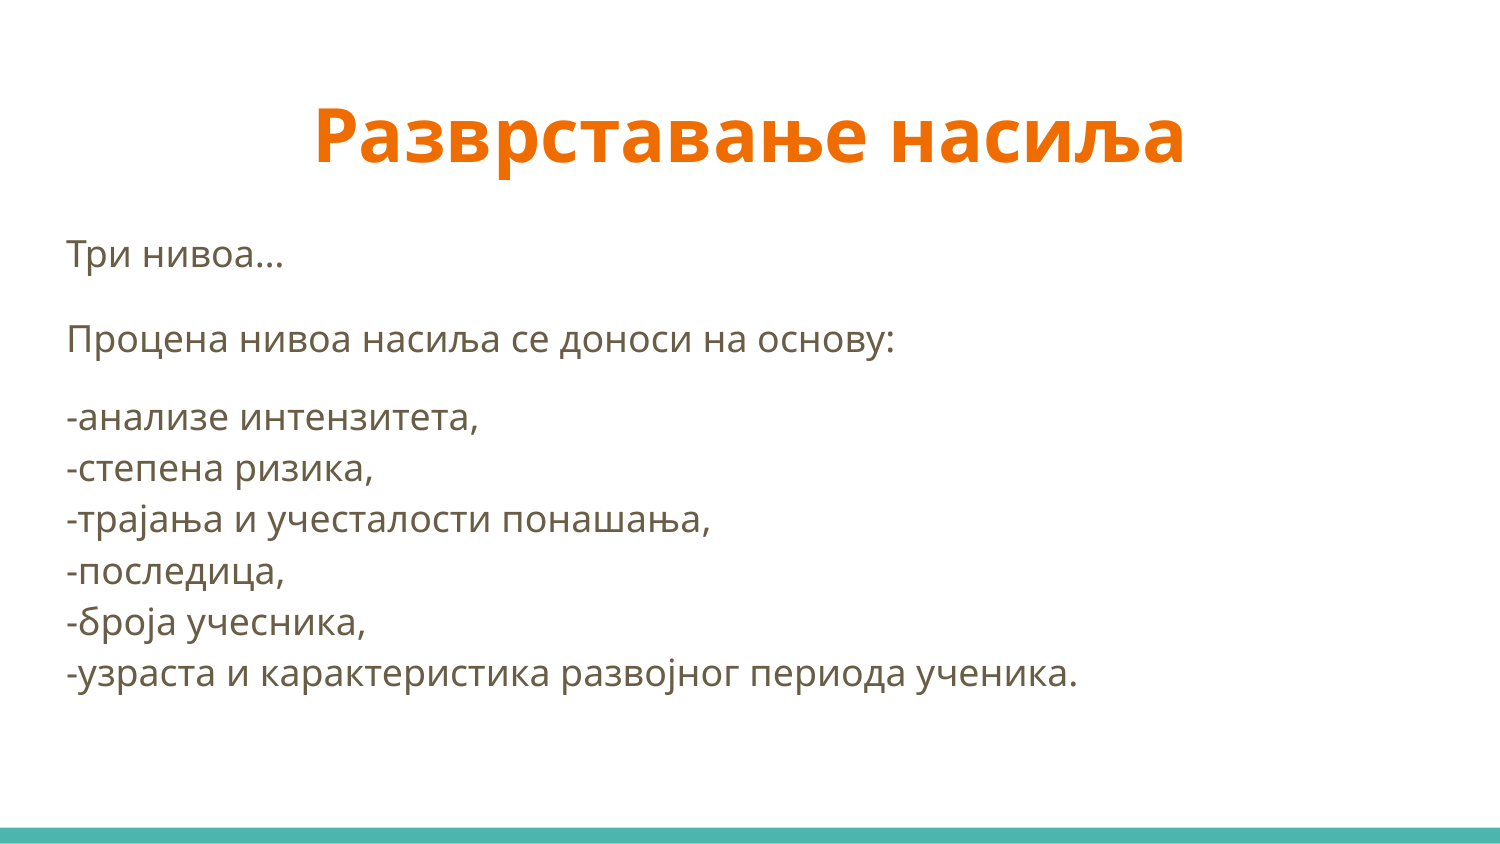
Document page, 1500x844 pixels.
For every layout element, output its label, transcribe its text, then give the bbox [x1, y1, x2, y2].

title Разврставање насиља [51, 72, 1449, 189]
list Три нивоа… Процена нивоа насиља се доноси на основу: -анализе интензитета, -степена ризика, -трајања и учесталости понашања, -последица, -броја учесника, -узраста и карактеристика развојног периода ученика. [51, 207, 1449, 750]
